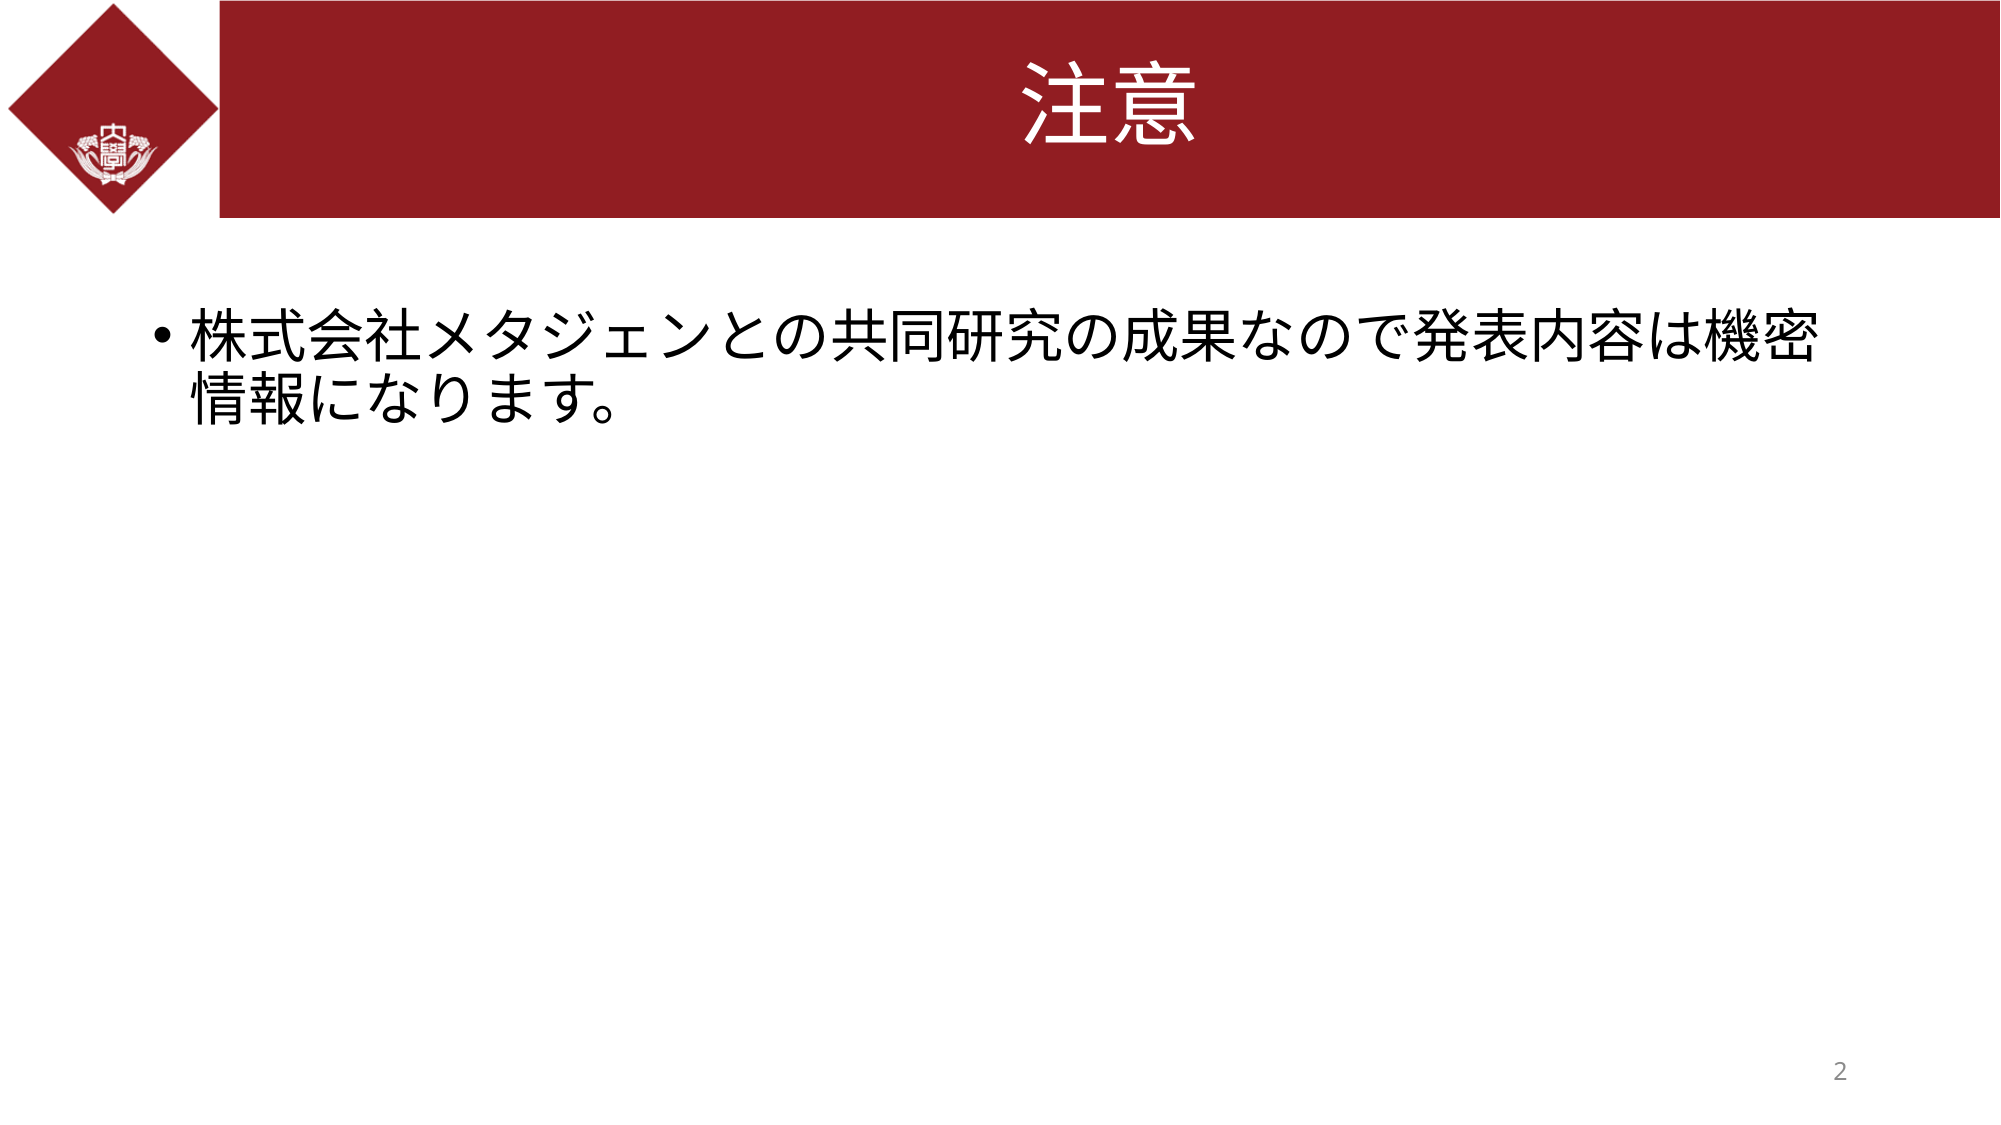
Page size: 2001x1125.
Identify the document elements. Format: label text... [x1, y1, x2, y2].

title 注意 [219, 0, 2000, 218]
picture [0, 0, 224, 221]
list 株式会社メタジェンとの共同研究の成果なので発表内容は機密情報になります。 [137, 299, 1863, 1014]
slide_number 2 [1412, 1042, 1863, 1103]
